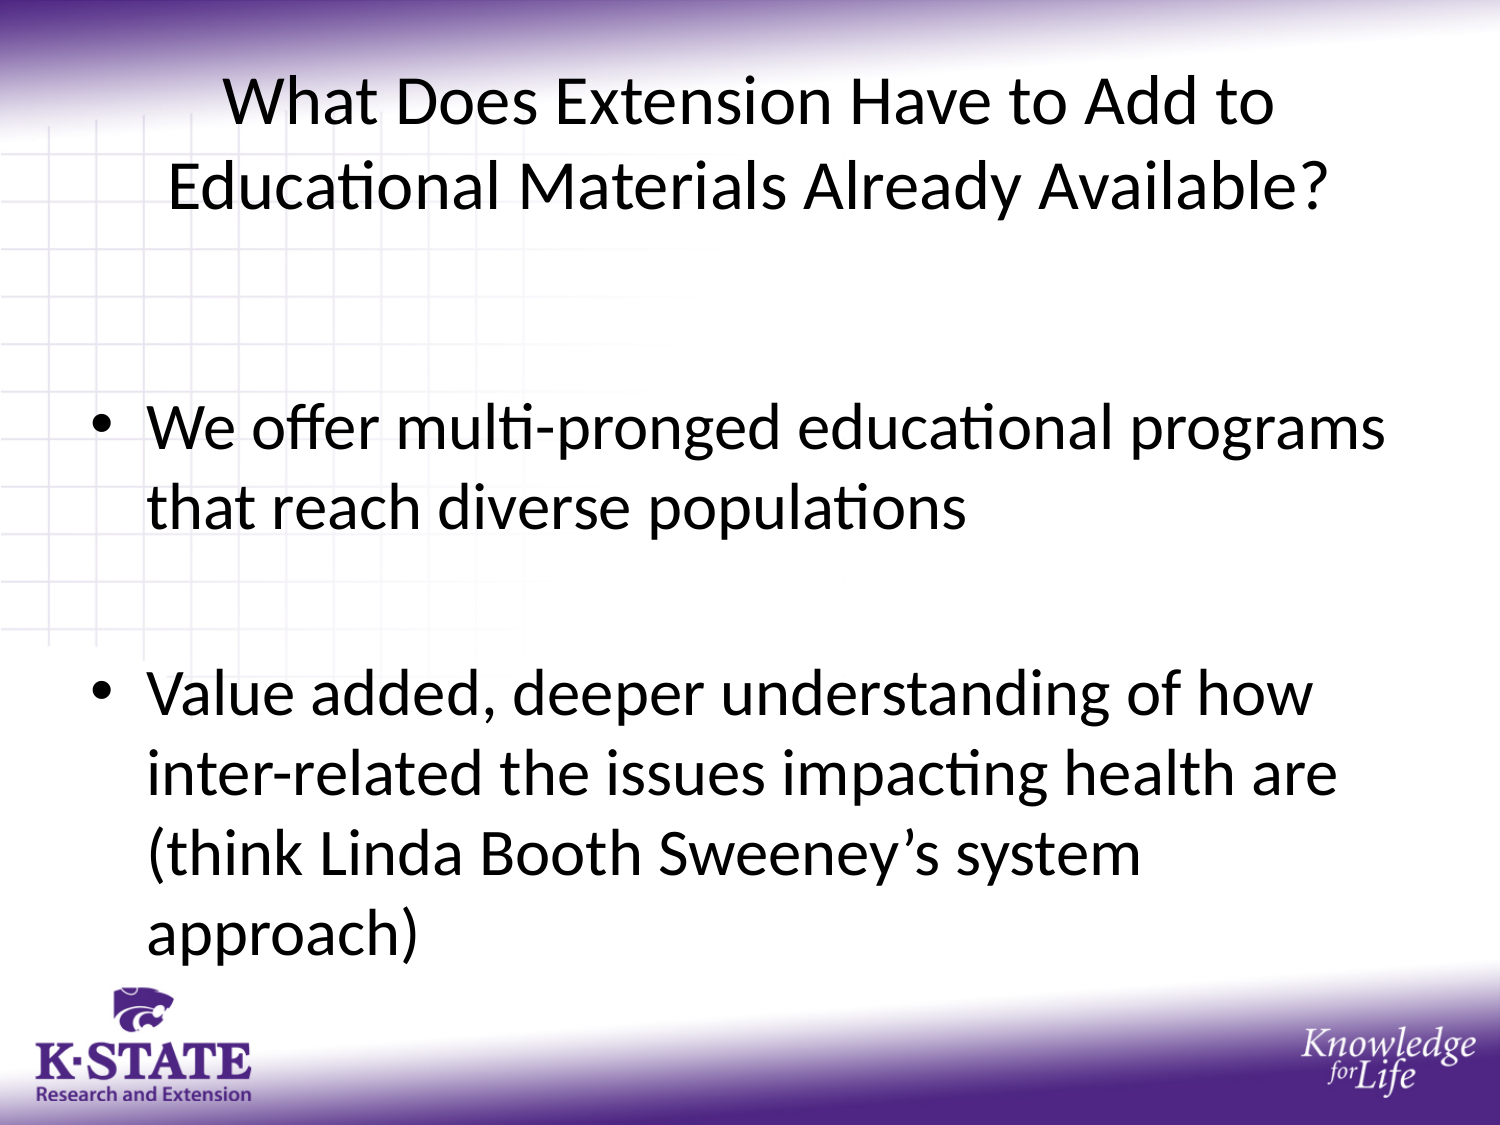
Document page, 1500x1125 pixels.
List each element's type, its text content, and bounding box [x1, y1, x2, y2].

picture [0, 0, 1500, 1125]
title What Does Extension Have to Add to Educational Materials Already Available? [75, 45, 1425, 233]
list We offer multi-pronged educational programs that reach diverse populations Value added, deeper understanding of how inter-related the issues impacting health are (think Linda Booth Sweeney’s system approach) [75, 375, 1425, 1013]
